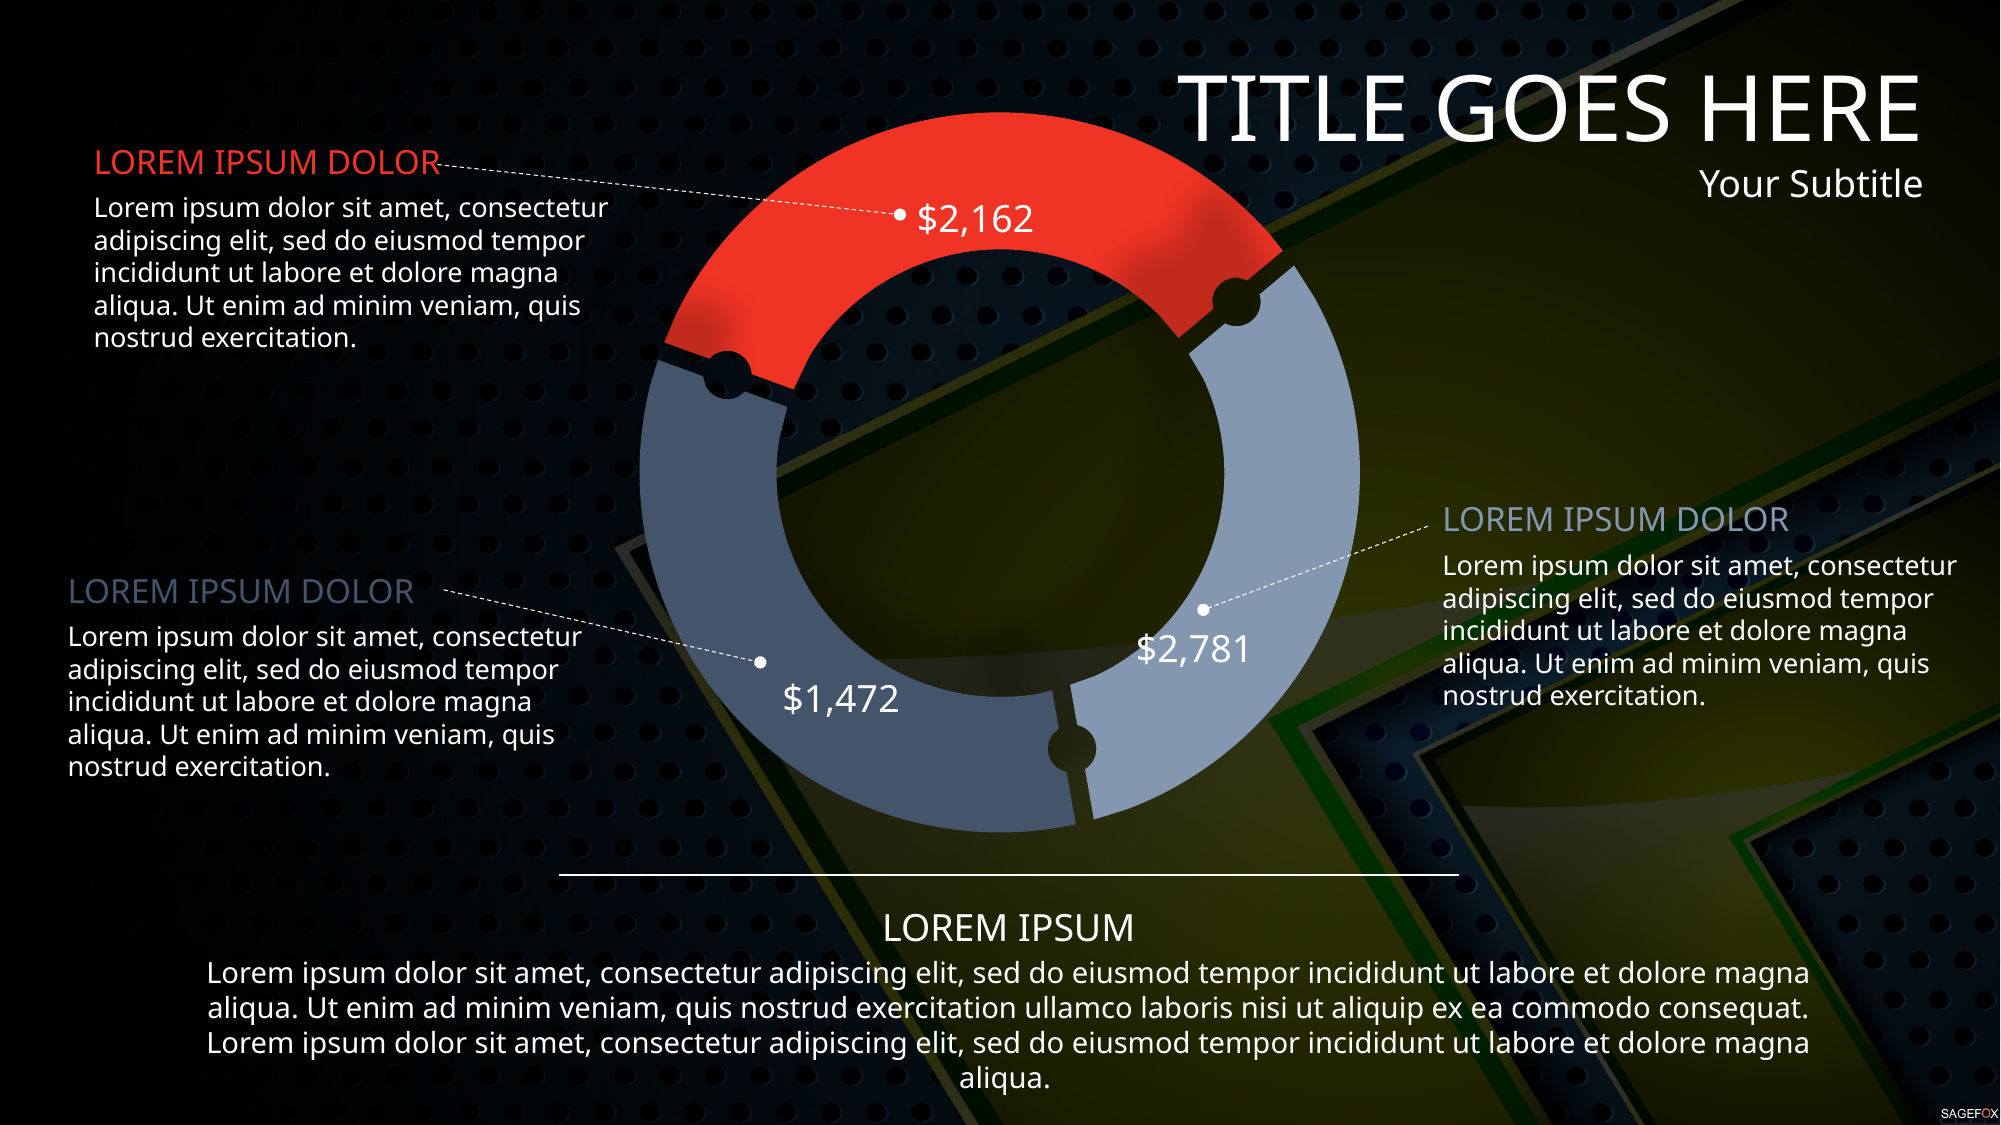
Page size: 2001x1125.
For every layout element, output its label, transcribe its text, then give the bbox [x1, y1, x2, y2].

text_box TITLE GOES HERE Your Subtitle [1035, 42, 1939, 212]
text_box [1203, 526, 1428, 610]
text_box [443, 589, 761, 663]
text_box LOREM IPSUM Lorem ipsum dolor sit amet, consectetur adipiscing elit, sed do eiusmod tempor incididunt ut labore et dolore magna aliqua. Ut enim ad minim veniam, quis nostrud exercitation ullamco laboris nisi ut aliquip ex ea commodo consequat. Lorem ipsum dolor sit amet, consectetur adipiscing elit, sed do eiusmod tempor incididunt ut labore et dolore magna aliqua. [171, 896, 1846, 1125]
picture [0, 0, 2001, 1125]
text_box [437, 164, 900, 215]
text_box LOREM IPSUM DOLOR Lorem ipsum dolor sit amet, consectetur adipiscing elit, sed do eiusmod tempor incididunt ut labore et dolore magna aliqua. Ut enim ad minim veniam, quis nostrud exercitation. [52, 562, 628, 790]
text_box LOREM IPSUM DOLOR Lorem ipsum dolor sit amet, consectetur adipiscing elit, sed do eiusmod tempor incididunt ut labore et dolore magna aliqua. Ut enim ad minim veniam, quis nostrud exercitation. [78, 133, 639, 361]
text_box LOREM IPSUM DOLOR Lorem ipsum dolor sit amet, consectetur adipiscing elit, sed do eiusmod tempor incididunt ut labore et dolore magna aliqua. Ut enim ad minim veniam, quis nostrud exercitation. [1427, 491, 2000, 719]
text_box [639, 112, 1360, 833]
